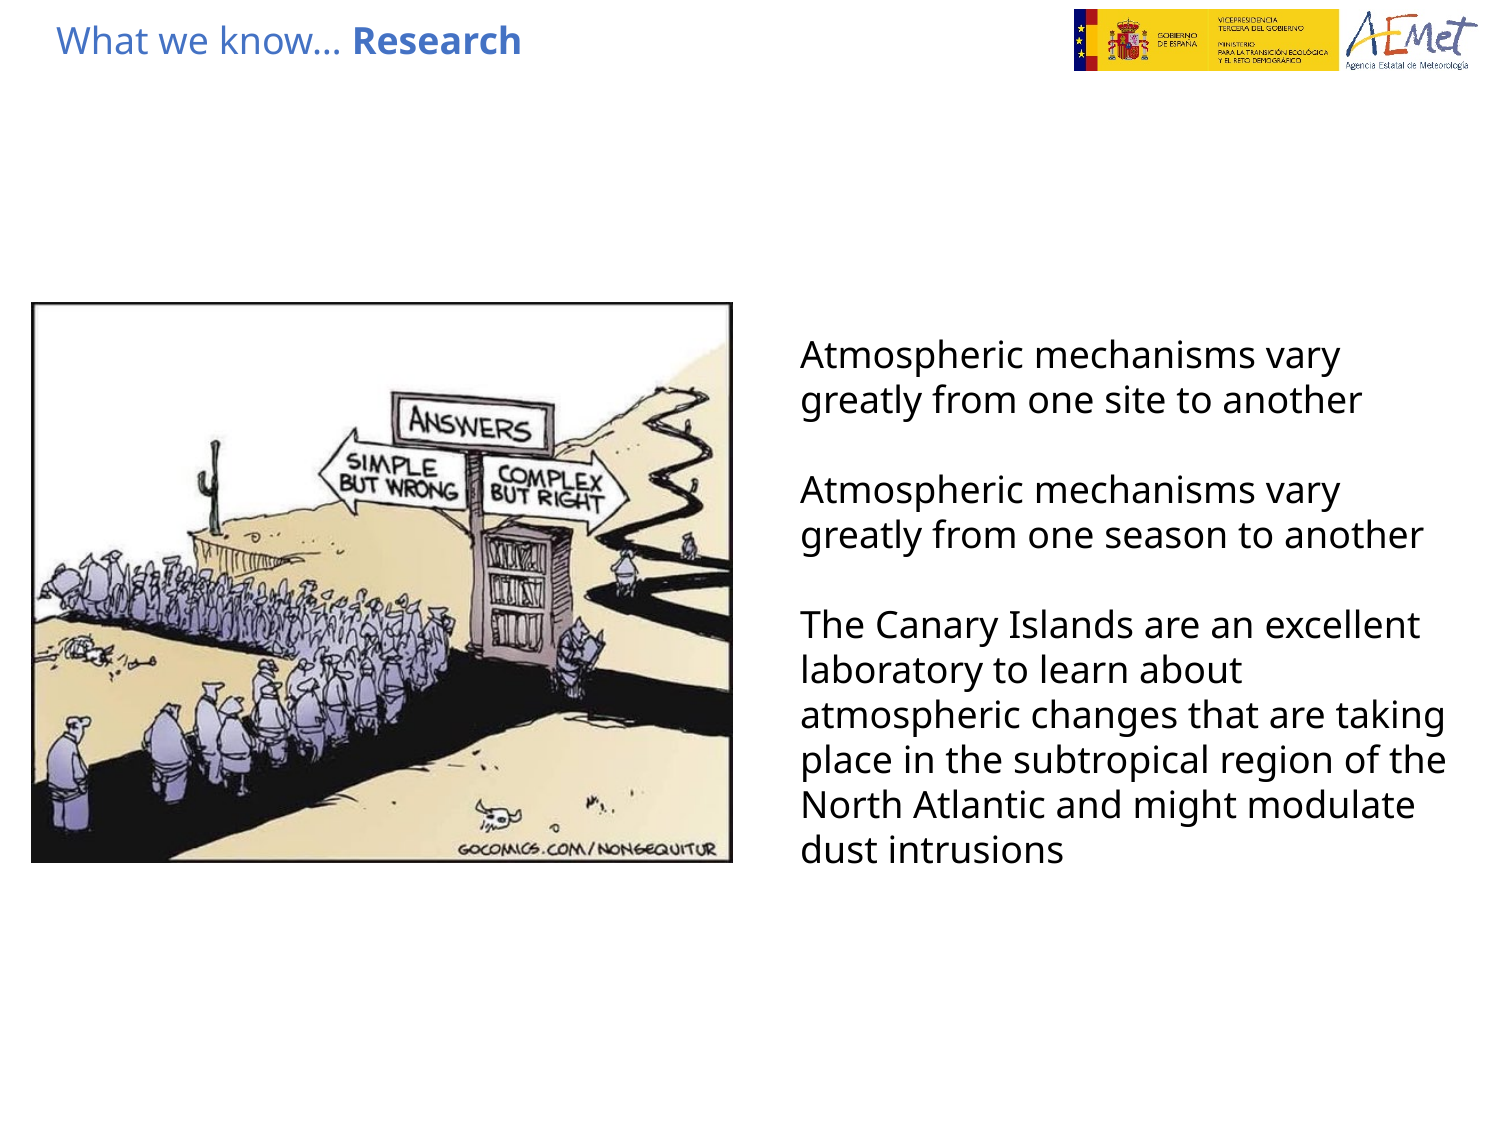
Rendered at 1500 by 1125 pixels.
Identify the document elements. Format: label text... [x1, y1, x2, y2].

text_box What we know… Research [41, 10, 1424, 115]
text_box Atmospheric mechanisms vary greatly from one site to another Atmospheric mechanisms vary greatly from one season to another The Canary Islands are an excellent laboratory to learn about atmospheric changes that are taking place in the subtropical region of the North Atlantic and might modulate dust intrusions [785, 278, 1468, 969]
picture [31, 302, 733, 863]
picture [1074, 9, 1483, 71]
